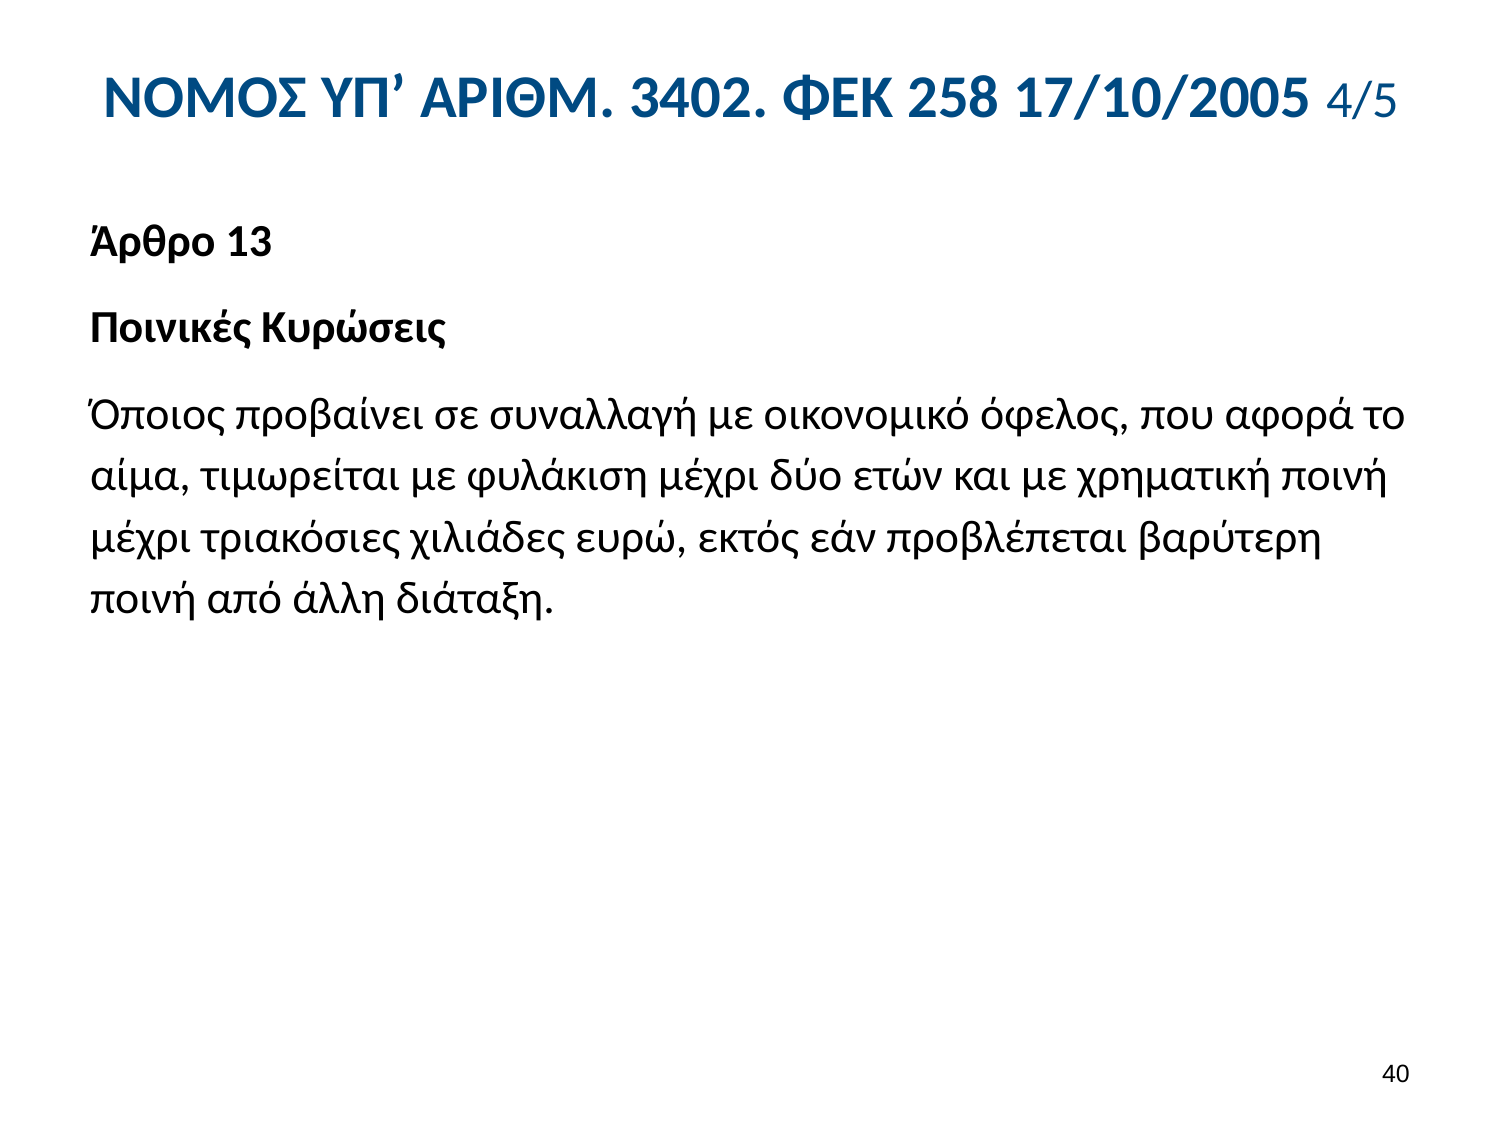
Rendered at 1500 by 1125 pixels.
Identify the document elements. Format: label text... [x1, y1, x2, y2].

list Άρθρο 13 Ποινικές Κυρώσεις Όποιος προβαίνει σε συναλλαγή με οικονομικό όφελος, που αφορά το αίμα, τιμωρείται με φυλάκιση μέχρι δύο ετών και με χρηματική ποινή μέχρι τριακόσιες χιλιάδες ευρώ, εκτός εάν προβλέπεται βαρύτερη ποινή από άλλη διάταξη. [75, 196, 1425, 1024]
slide_number 39 [1074, 1042, 1425, 1103]
title NOMOΣ ΥΠ’ ΑΡΙΘΜ. 3402. ΦΕΚ 258 17/10/2005 4/5 [76, 19, 1427, 169]
